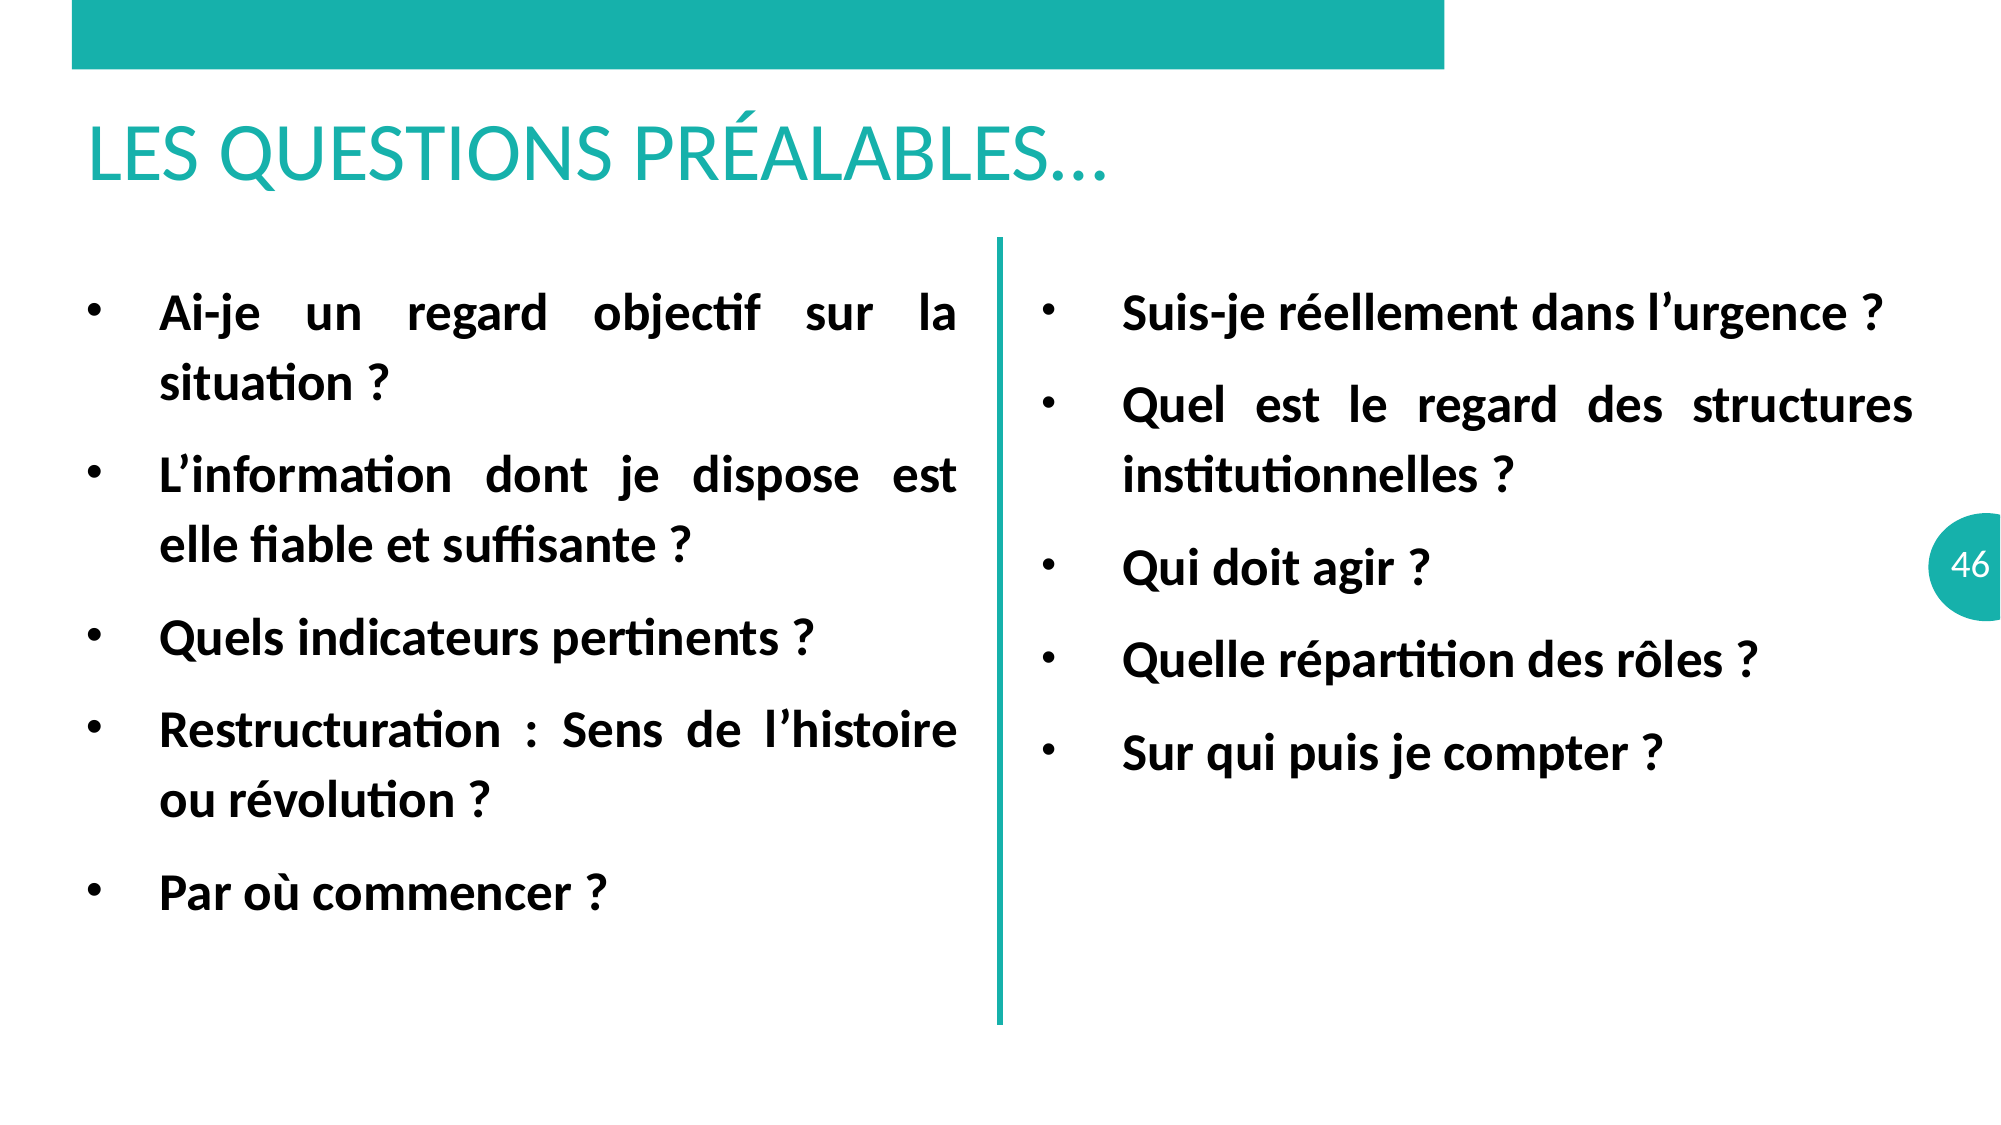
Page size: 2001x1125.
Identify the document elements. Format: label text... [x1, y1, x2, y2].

list Ai-je un regard objectif sur la situation ? L’information dont je dispose est elle fiable et suffisante ? Quels indicateurs pertinents ? Restructuration : Sens de l’histoire ou révolution ? Par où commencer ? Suis-je réellement dans l’urgence ? Quel est le regard des structures institutionnelles ? Qui doit agir ? Quelle répartition des rôles ? Sur qui puis je compter ? [1003, 263, 1929, 1023]
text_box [998, 236, 1002, 1027]
list Ai-je un regard objectif sur la situation ? L’information dont je dispose est elle fiable et suffisante ? Quels indicateurs pertinents ? Restructuration : Sens de l’histoire ou révolution ? Par où commencer ? Suis-je réellement dans l’urgence ? Quel est le regard des structures institutionnelles ? Qui doit agir ? Quelle répartition des rôles ? Sur qui puis je compter ? [70, 263, 997, 1023]
title Les questions préalables… [71, 90, 1930, 206]
